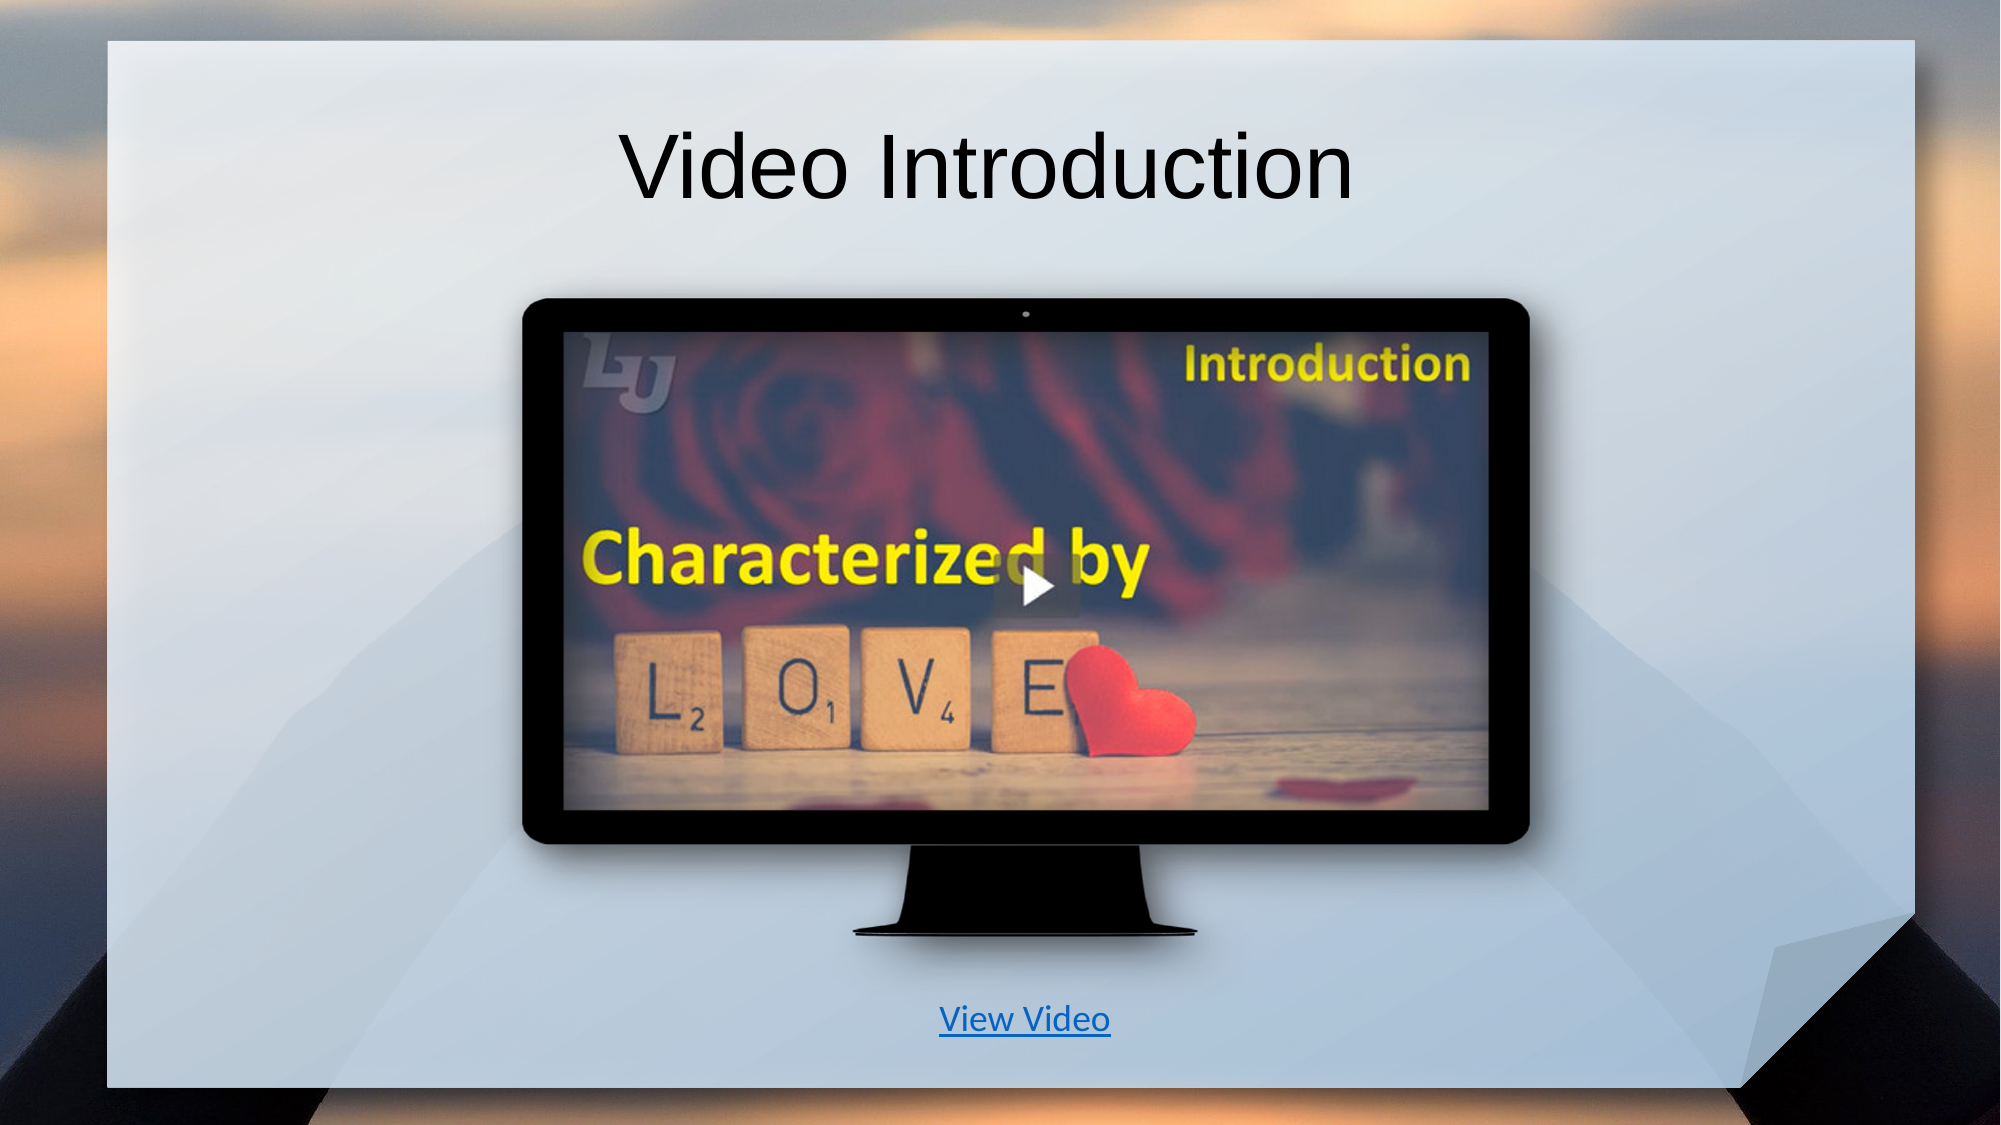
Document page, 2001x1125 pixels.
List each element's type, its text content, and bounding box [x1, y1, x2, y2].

title Video Introduction [137, 59, 1863, 278]
text_box View Video [729, 1032, 1320, 1047]
picture [0, 0, 2001, 1125]
